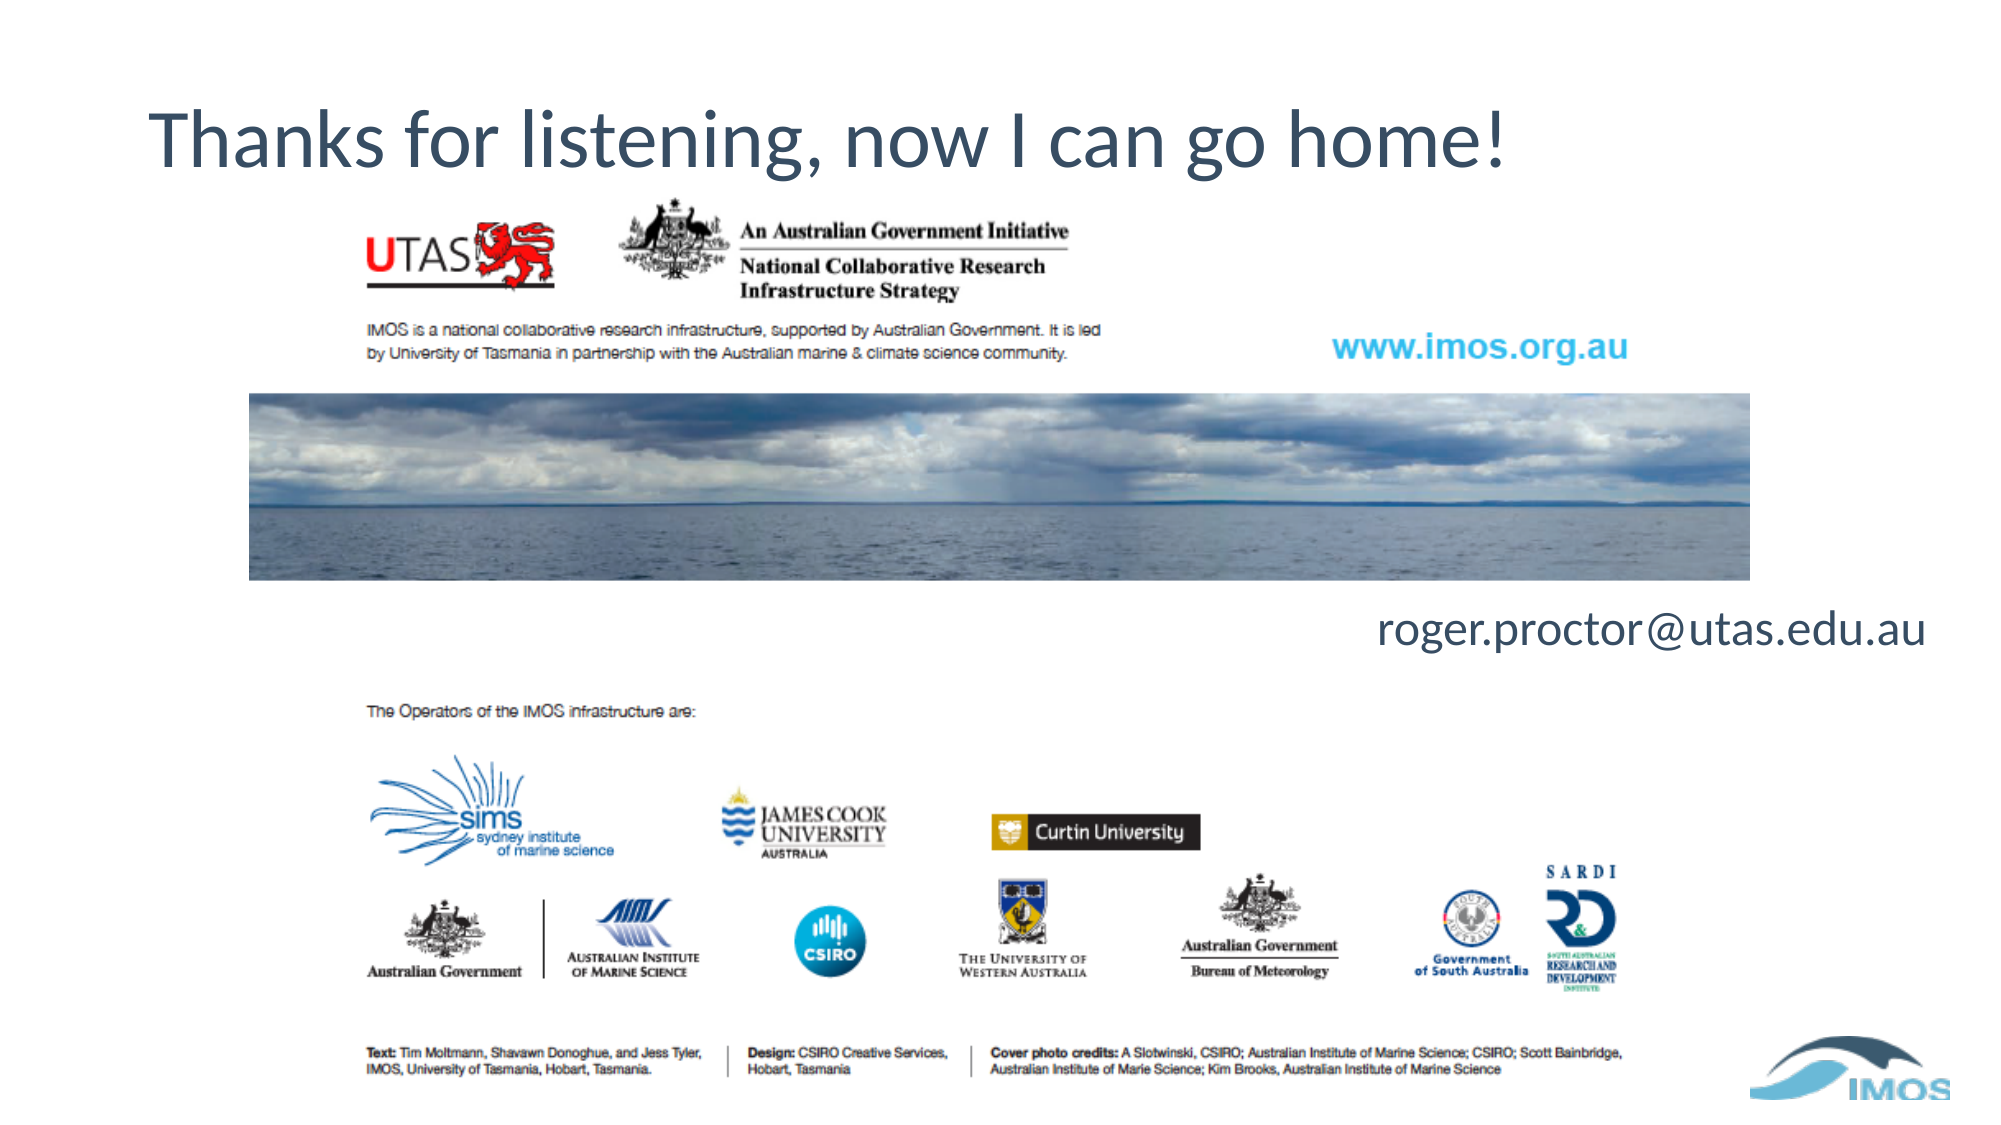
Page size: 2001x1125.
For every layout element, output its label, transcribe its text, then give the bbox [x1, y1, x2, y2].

picture [249, 77, 1751, 1125]
text_box Thanks for listening, now I can go home! [133, 76, 255, 192]
text_box roger.proctor@utas.edu.au [1754, 588, 1954, 664]
